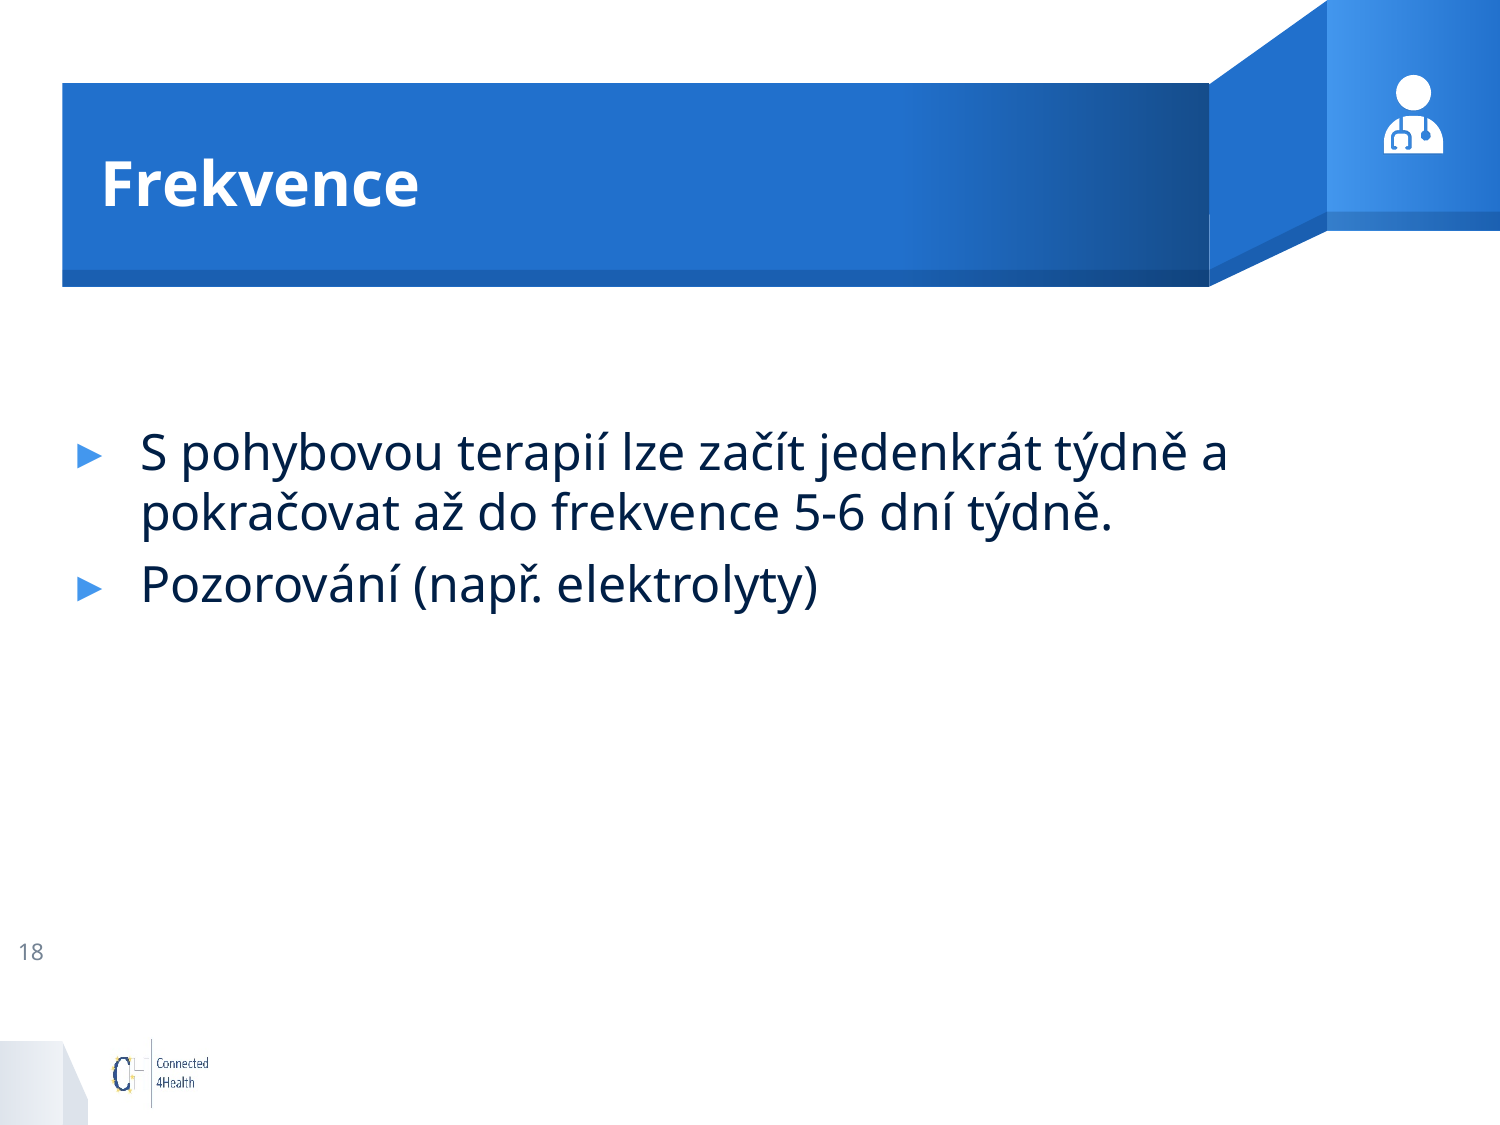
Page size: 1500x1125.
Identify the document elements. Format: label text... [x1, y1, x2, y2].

picture [88, 1026, 220, 1125]
title Frekvence [100, 85, 1210, 287]
slide_number 18 [0, 921, 63, 986]
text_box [1383, 74, 1444, 154]
list S pohybovou terapií lze začít jedenkrát týdně a pokračovat až do frekvence 5-6 dní týdně. Pozorování (např. elektrolyty) [64, 420, 1471, 1010]
